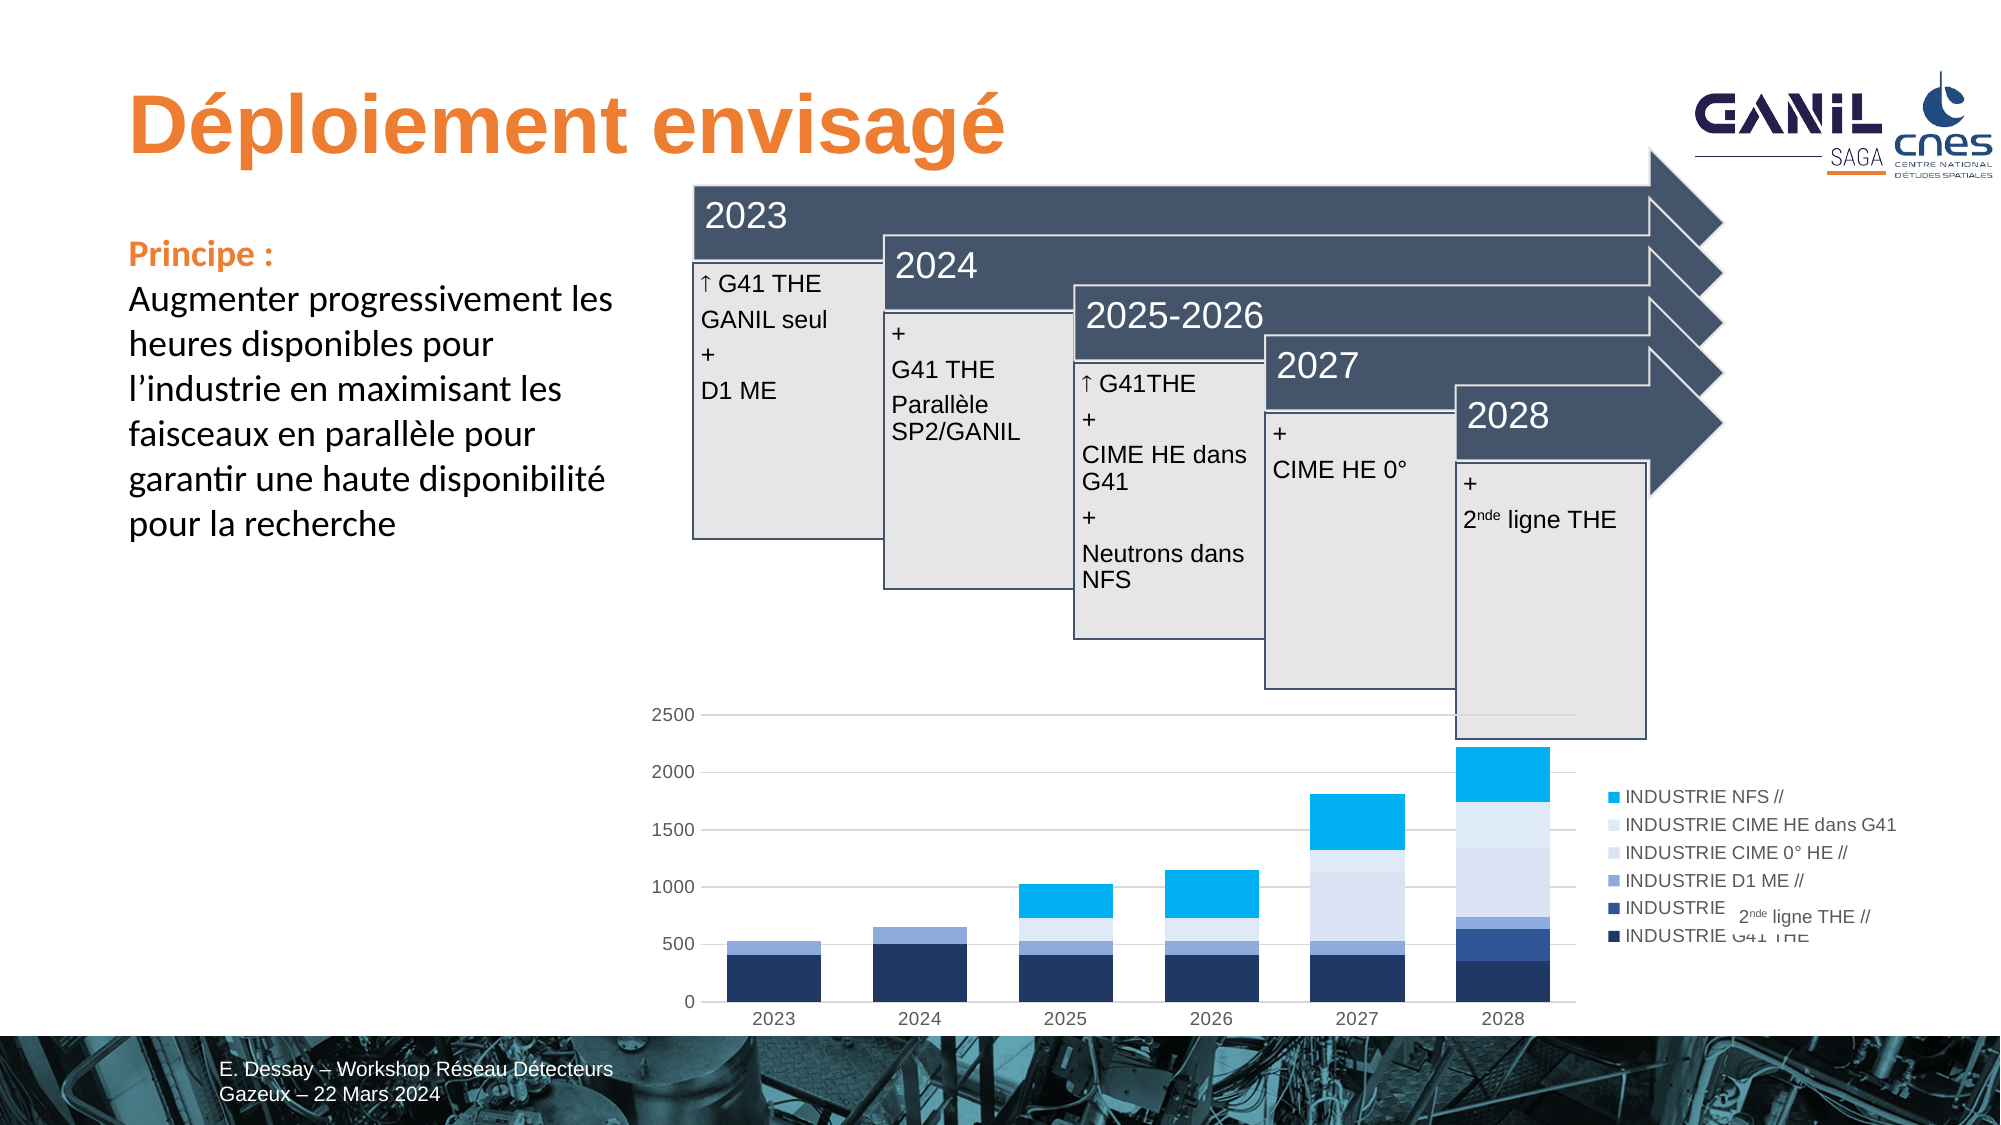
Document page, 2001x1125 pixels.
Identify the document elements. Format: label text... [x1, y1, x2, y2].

footer E. Dessay – Workshop Réseau Détecteurs Gazeux – 22 Mars 2024 [204, 1036, 681, 1125]
picture [681, 1036, 2000, 1125]
picture [0, 1036, 204, 1125]
chart [625, 697, 1921, 1037]
title Déploiement envisagé [114, 33, 1886, 221]
text_box Principe : Augmenter progressivement les heures disponibles pour l’industrie en maximisant les faisceaux en parallèle pour garantir une haute disponibilité pour la recherche [113, 221, 458, 552]
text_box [458, 140, 1959, 747]
picture [1891, 68, 2000, 185]
